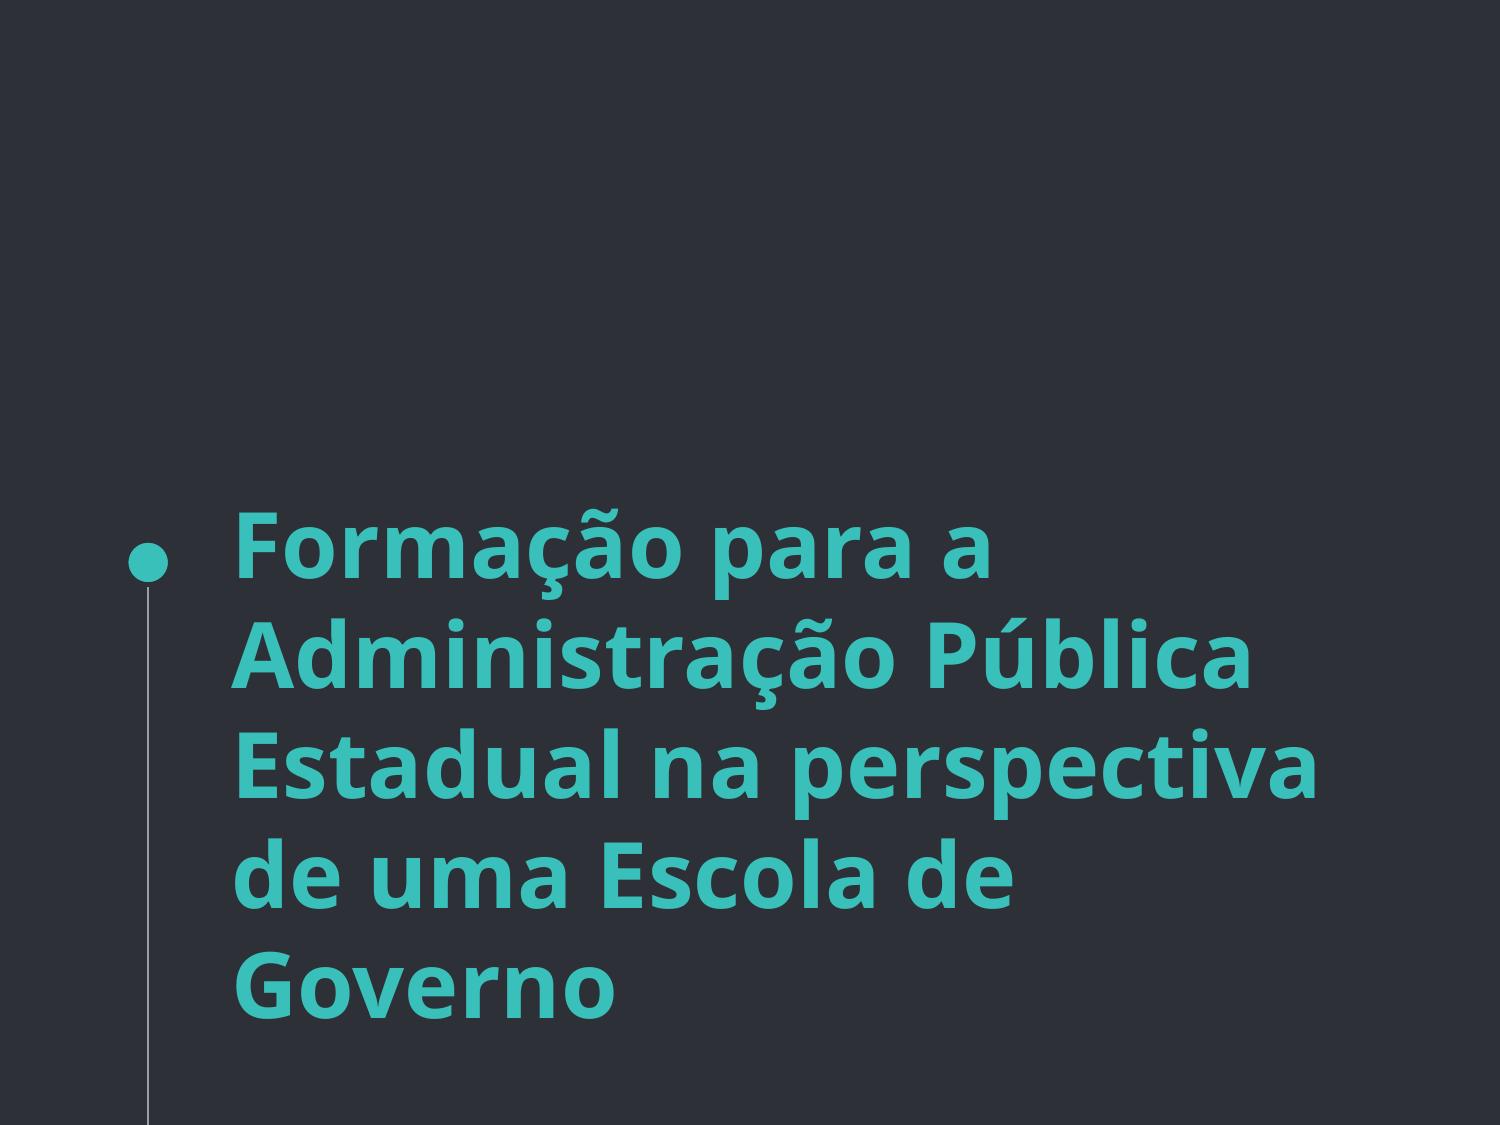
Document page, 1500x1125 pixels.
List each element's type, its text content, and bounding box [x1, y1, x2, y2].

title Formação para a Administração Pública Estadual na perspectiva de uma Escola de Governo [216, 471, 1395, 726]
